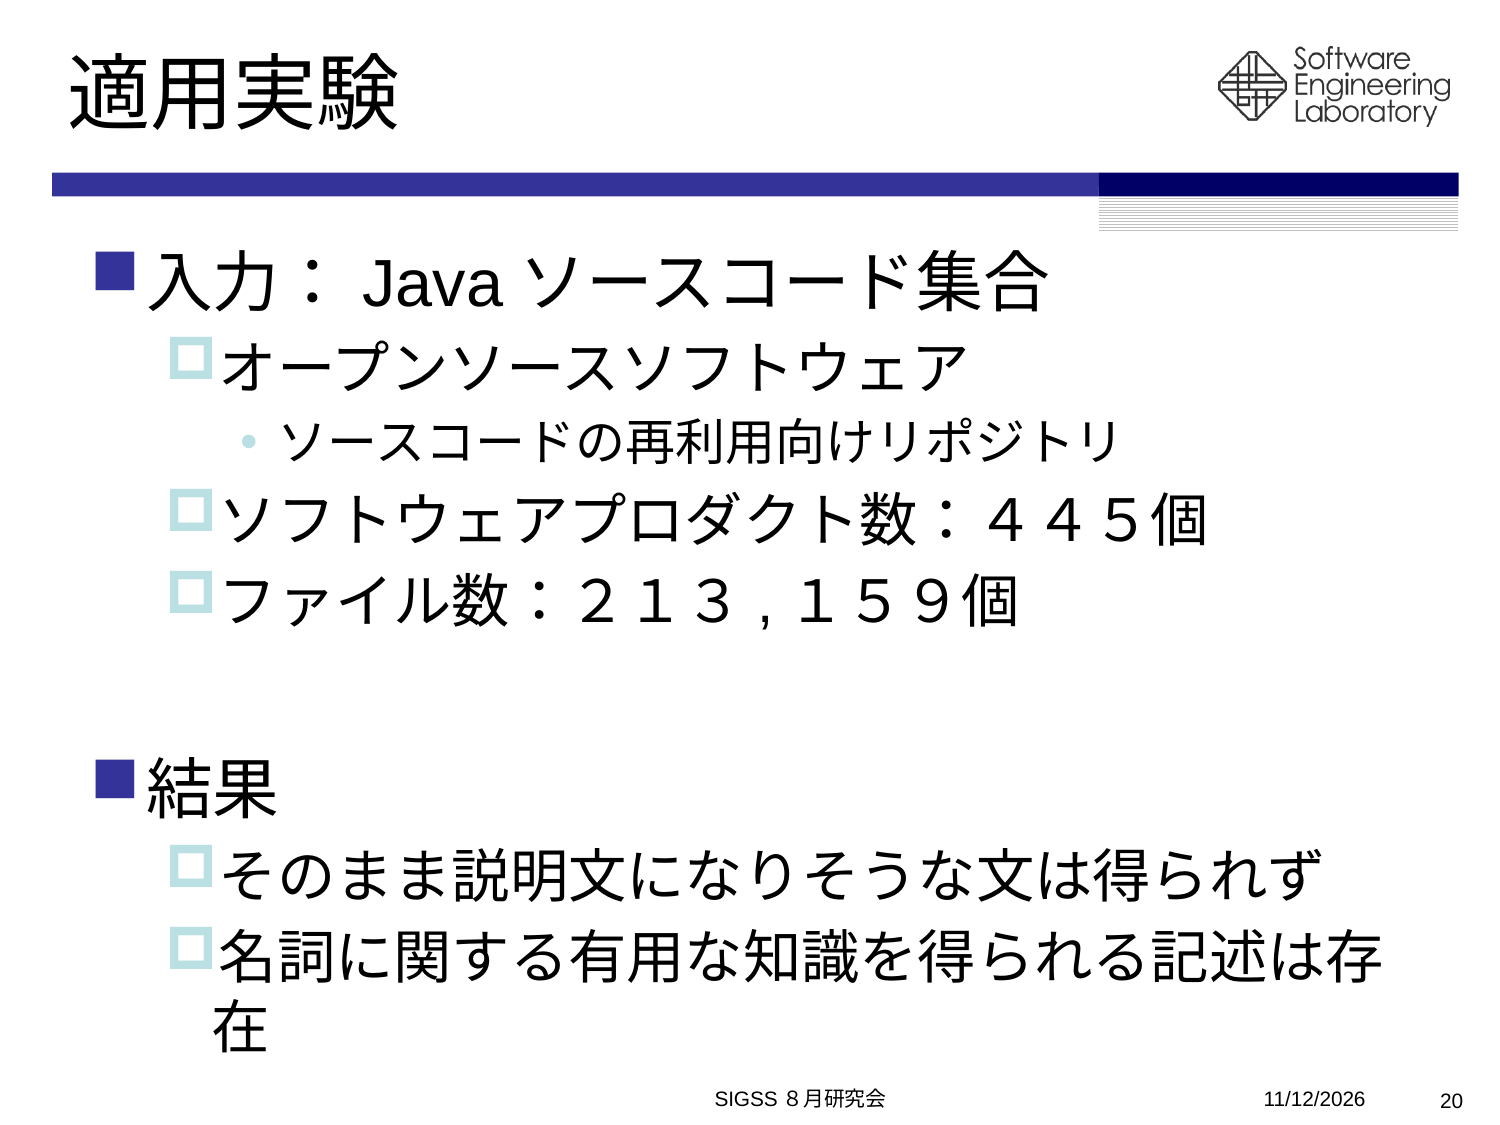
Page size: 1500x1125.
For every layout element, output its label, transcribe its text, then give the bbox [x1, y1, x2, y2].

list 入力：Javaソースコード集合 オープンソースソフトウェア ソースコードの再利用向けリポジトリ ソフトウェアプロダクト数：４４５個 ファイル数：２１３,１５９個 結果 そのまま説明文になりそうな文は得られず 名詞に関する有用な知識を得られる記述は存在 [74, 231, 1426, 1024]
title 適用実験 [51, 18, 1459, 162]
slide_number 20 [1387, 1079, 1479, 1125]
footer SIGSS８月研究会 [339, 1077, 1148, 1125]
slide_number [1148, 1077, 1381, 1125]
